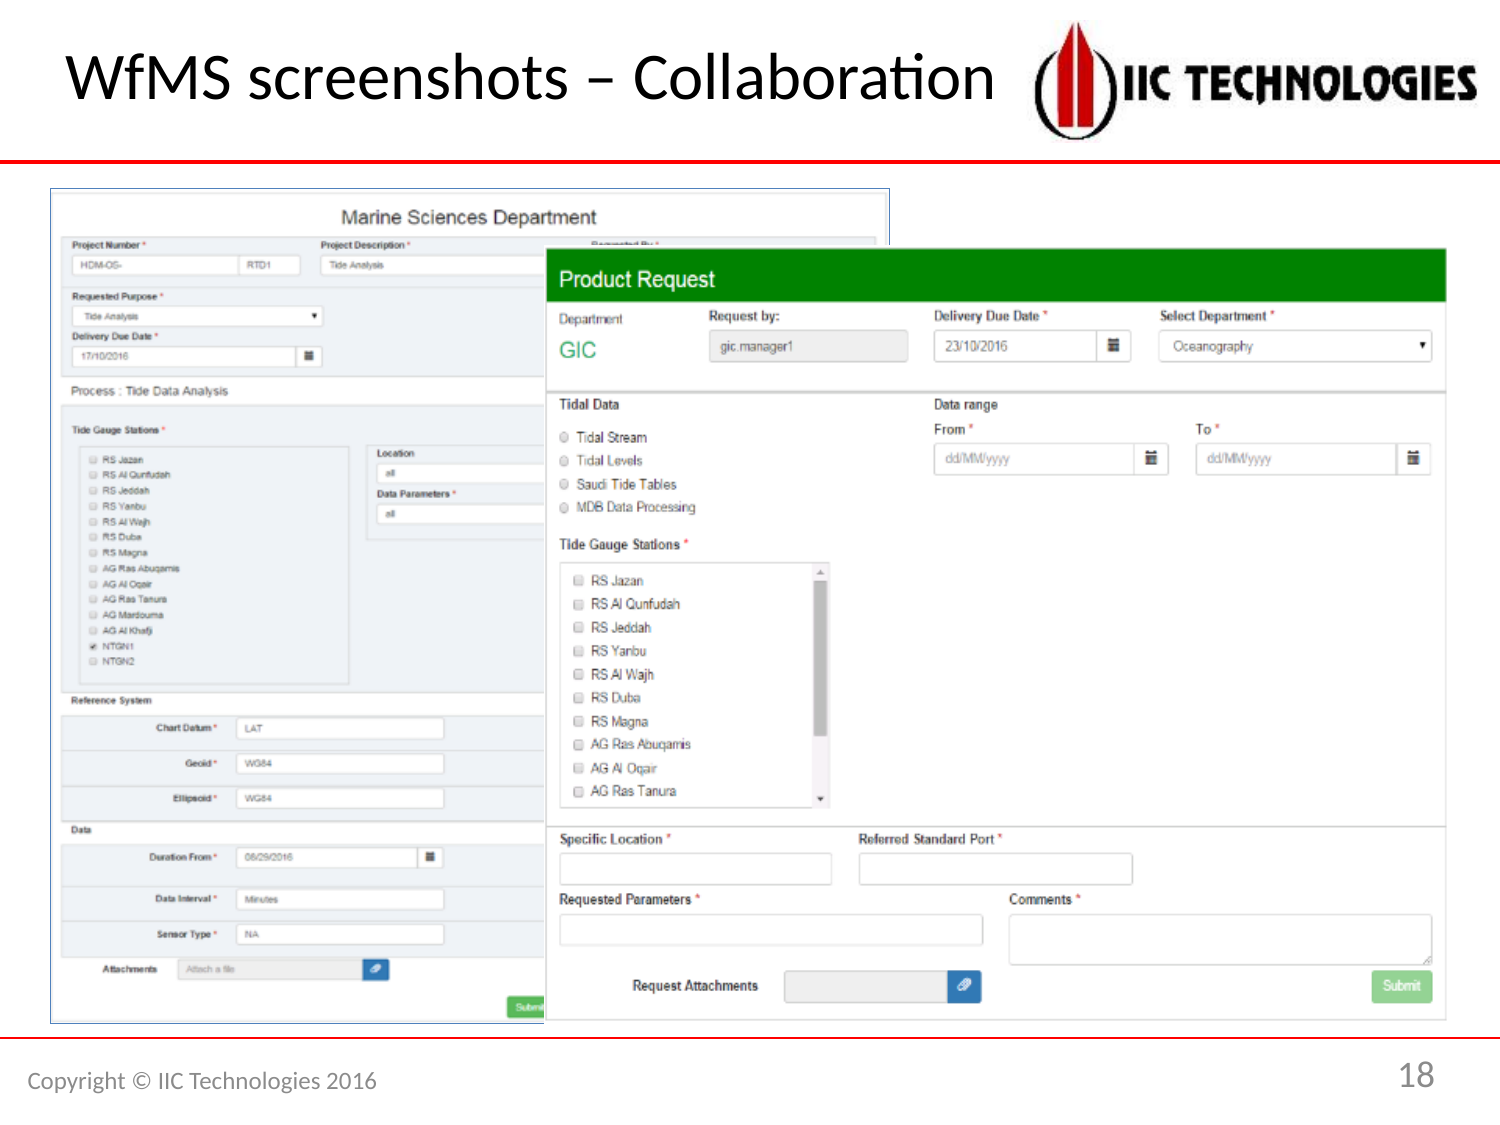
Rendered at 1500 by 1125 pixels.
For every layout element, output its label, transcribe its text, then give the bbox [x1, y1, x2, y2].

title WfMS screenshots – Collaboration [50, 36, 1021, 137]
picture [49, 188, 1451, 1024]
slide_number 18 [1100, 1042, 1450, 1103]
picture [1026, 20, 1488, 143]
